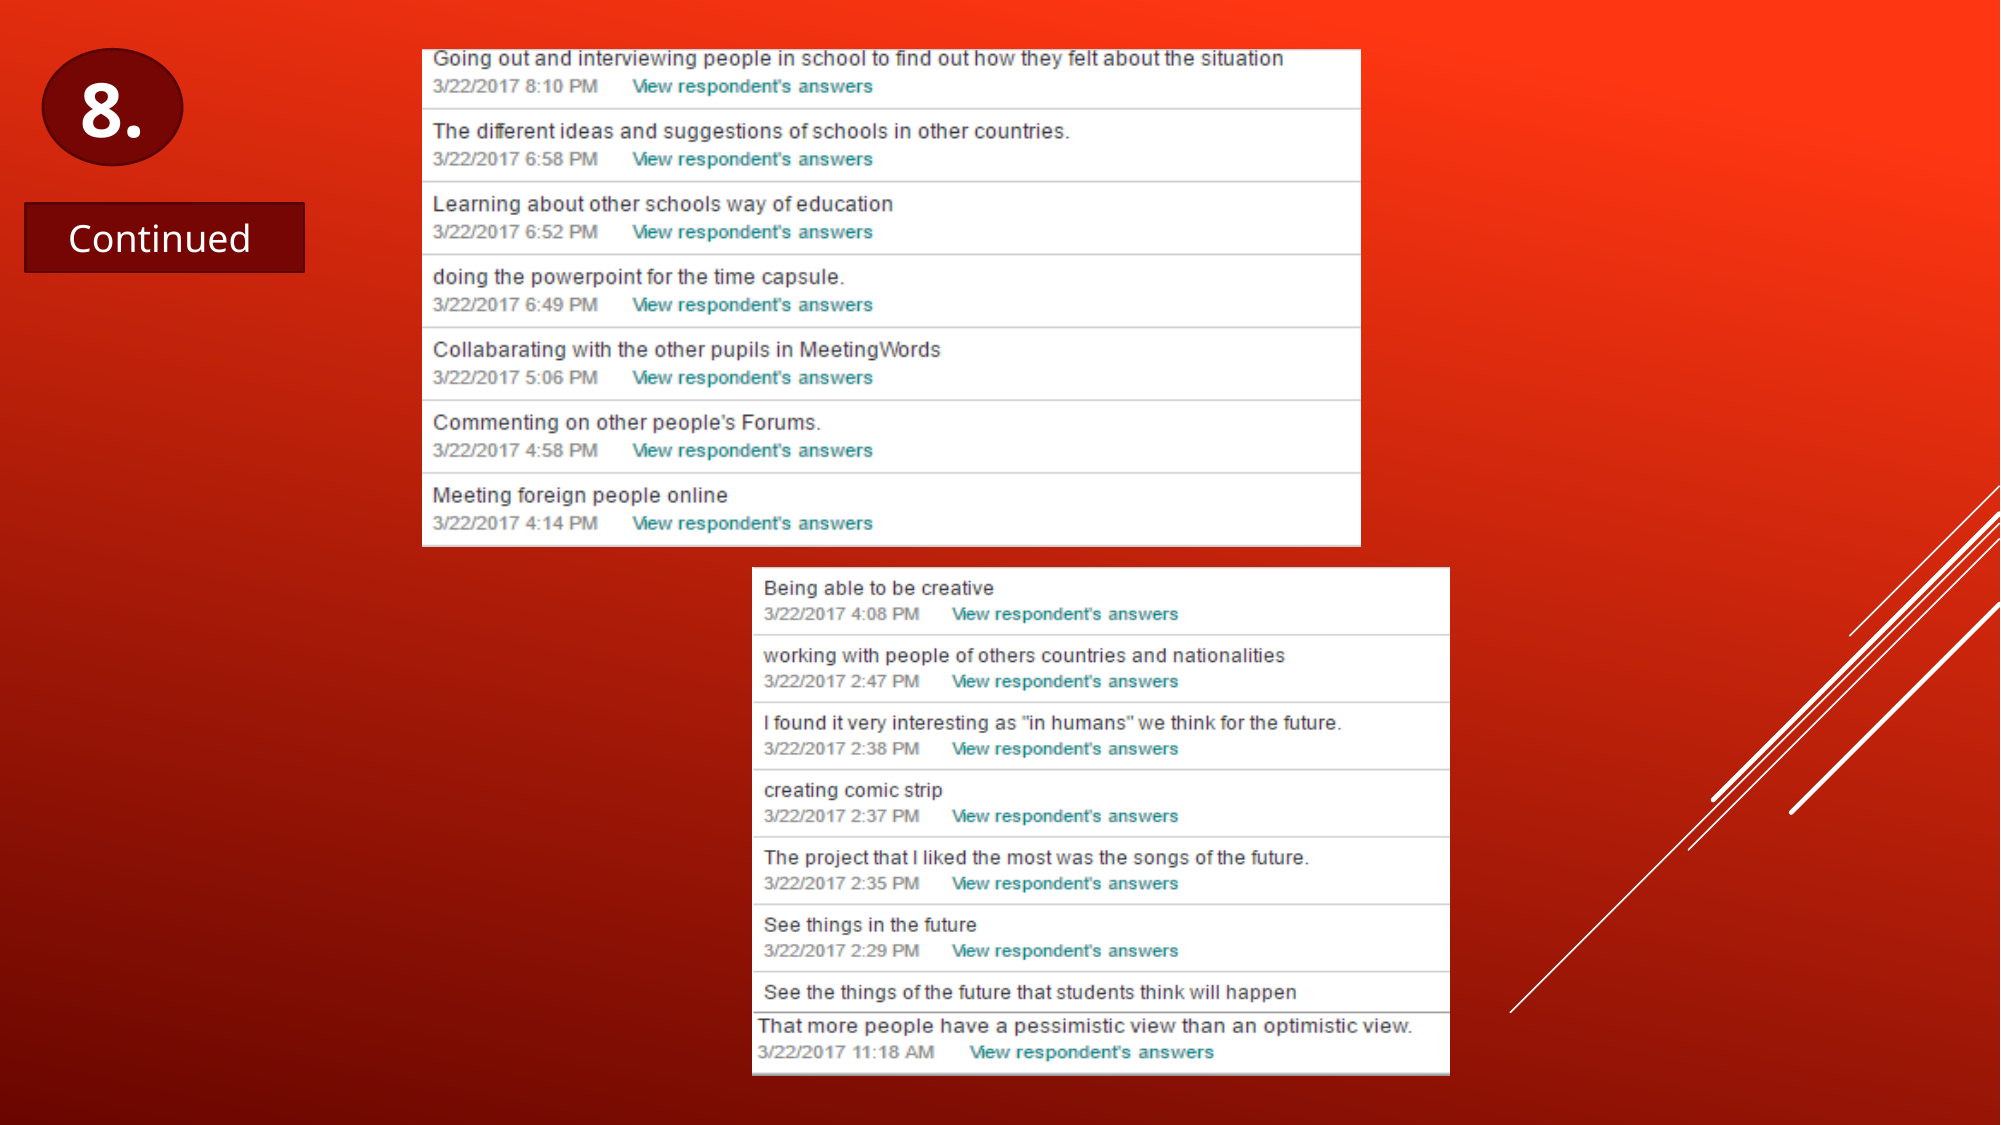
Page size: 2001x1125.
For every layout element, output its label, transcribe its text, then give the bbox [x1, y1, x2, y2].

picture [422, 48, 1361, 547]
picture [751, 567, 1450, 1076]
text_box 8. [41, 47, 184, 167]
text_box Continued [24, 202, 305, 273]
